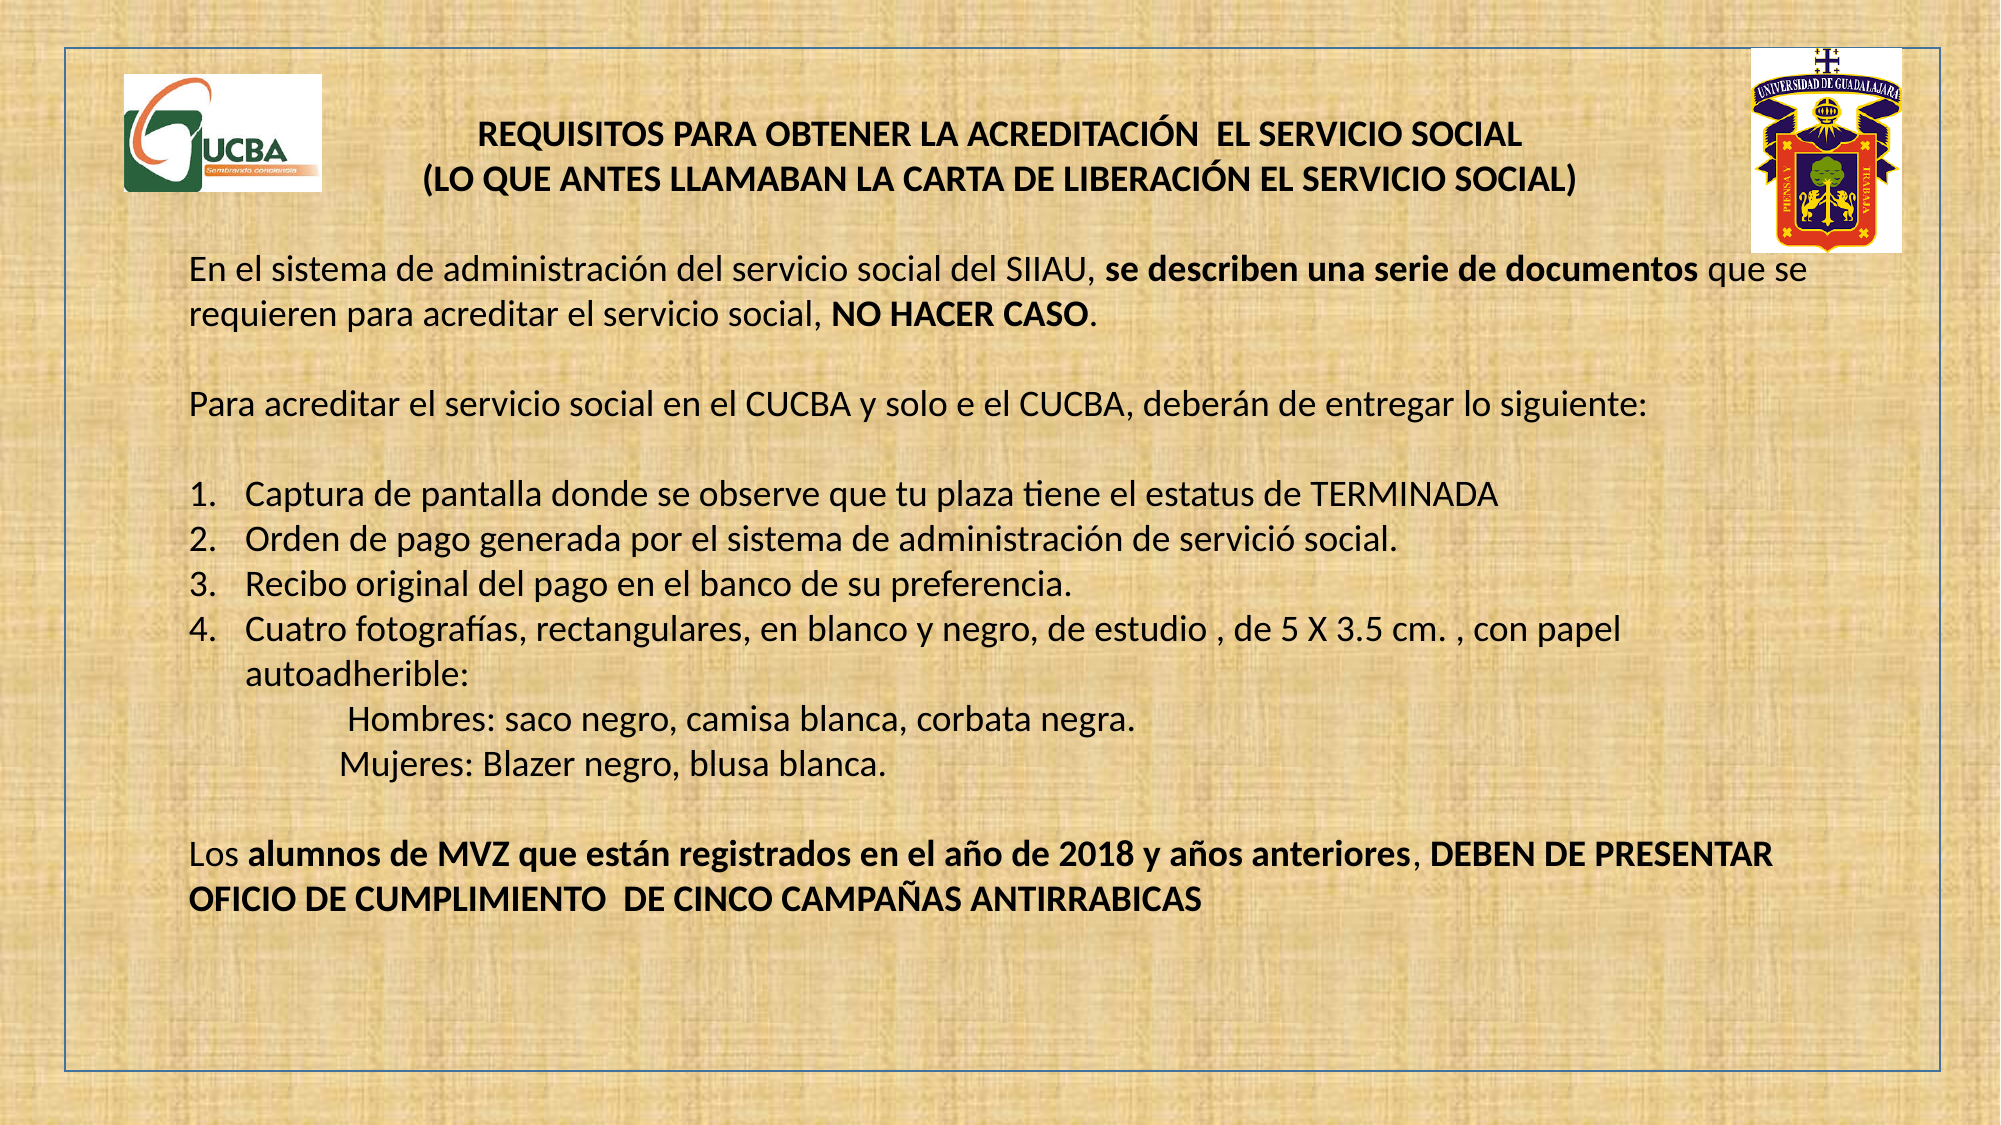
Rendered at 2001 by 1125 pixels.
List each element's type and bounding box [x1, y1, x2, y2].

picture [0, 0, 2001, 1125]
text_box [64, 47, 1941, 1072]
